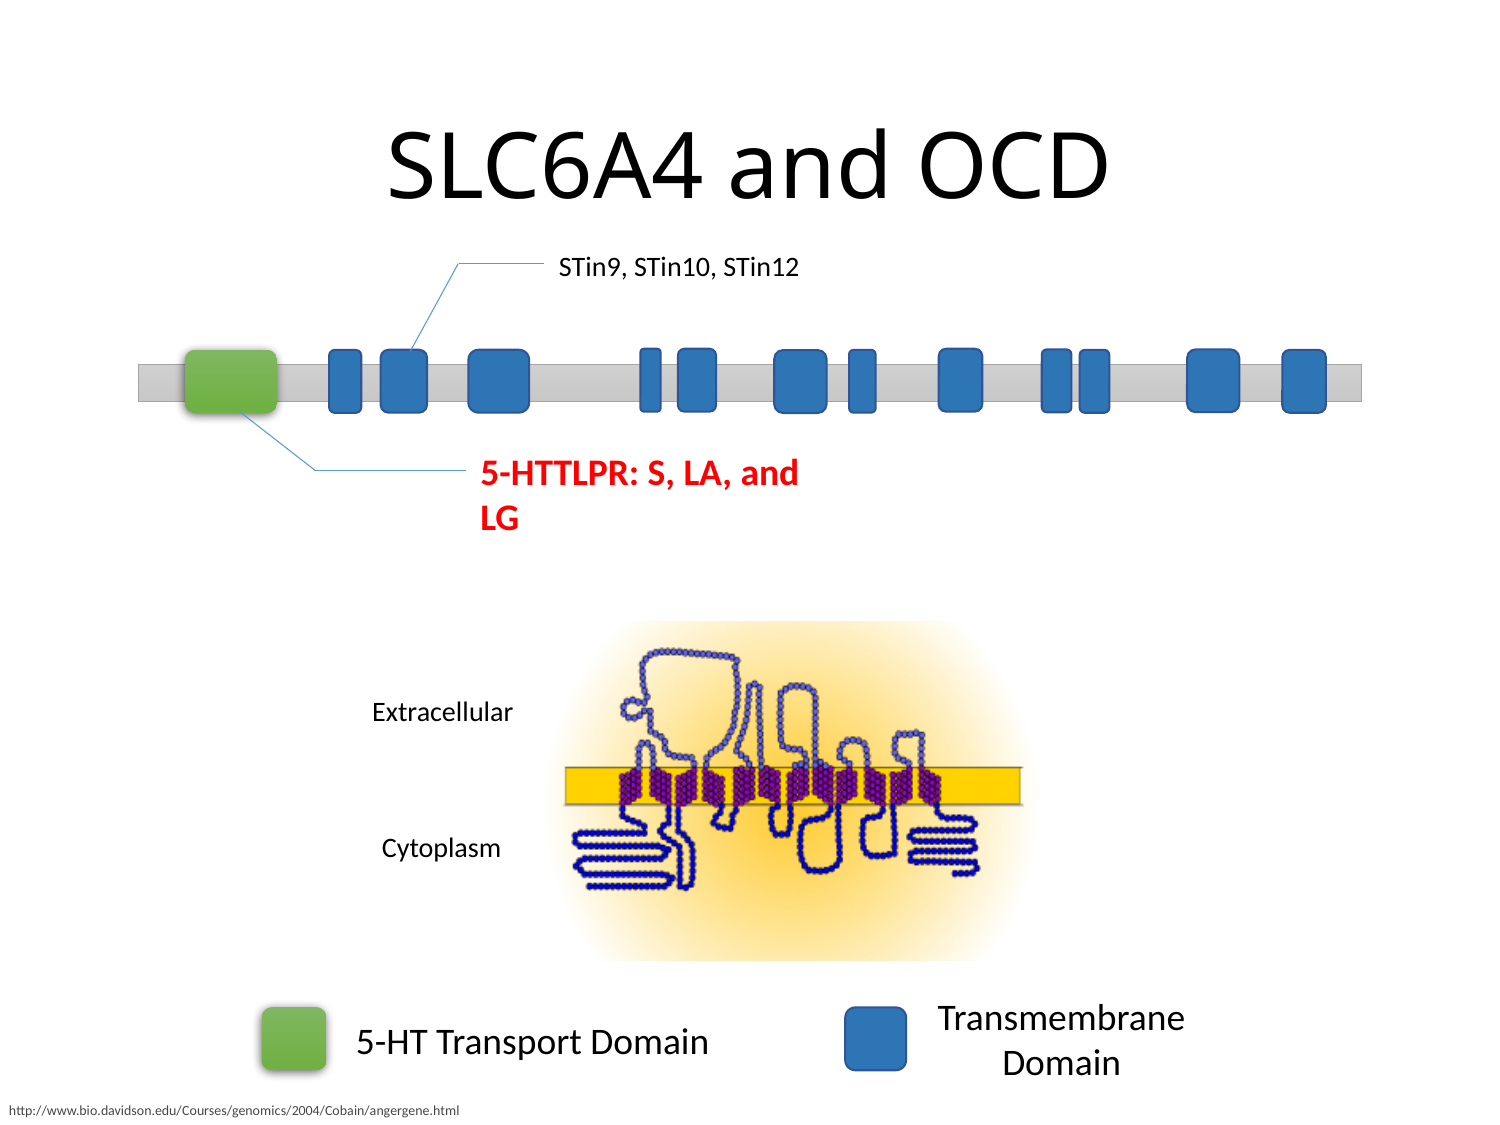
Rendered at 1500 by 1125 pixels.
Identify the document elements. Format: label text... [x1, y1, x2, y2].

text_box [138, 348, 1362, 414]
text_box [410, 263, 459, 352]
text_box http://www.bio.davidson.edu/Courses/genomics/2004/Cobain/angergene.html [0, 1093, 745, 1125]
picture [543, 621, 1040, 961]
text_box STin9, STin10, STin12 [544, 240, 860, 290]
text_box 5-HTTLPR: S, LA, and LG [465, 440, 860, 546]
text_box [844, 1006, 864, 1072]
text_box Extracellular [357, 686, 535, 735]
title SLC6A4 and OCD [103, 59, 1397, 278]
text_box Cytoplasm [367, 822, 532, 871]
text_box Transmembrane Domain [864, 985, 1260, 1091]
text_box [261, 1007, 327, 1070]
text_box 5-HT Transport Domain [335, 1009, 731, 1070]
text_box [239, 411, 315, 470]
